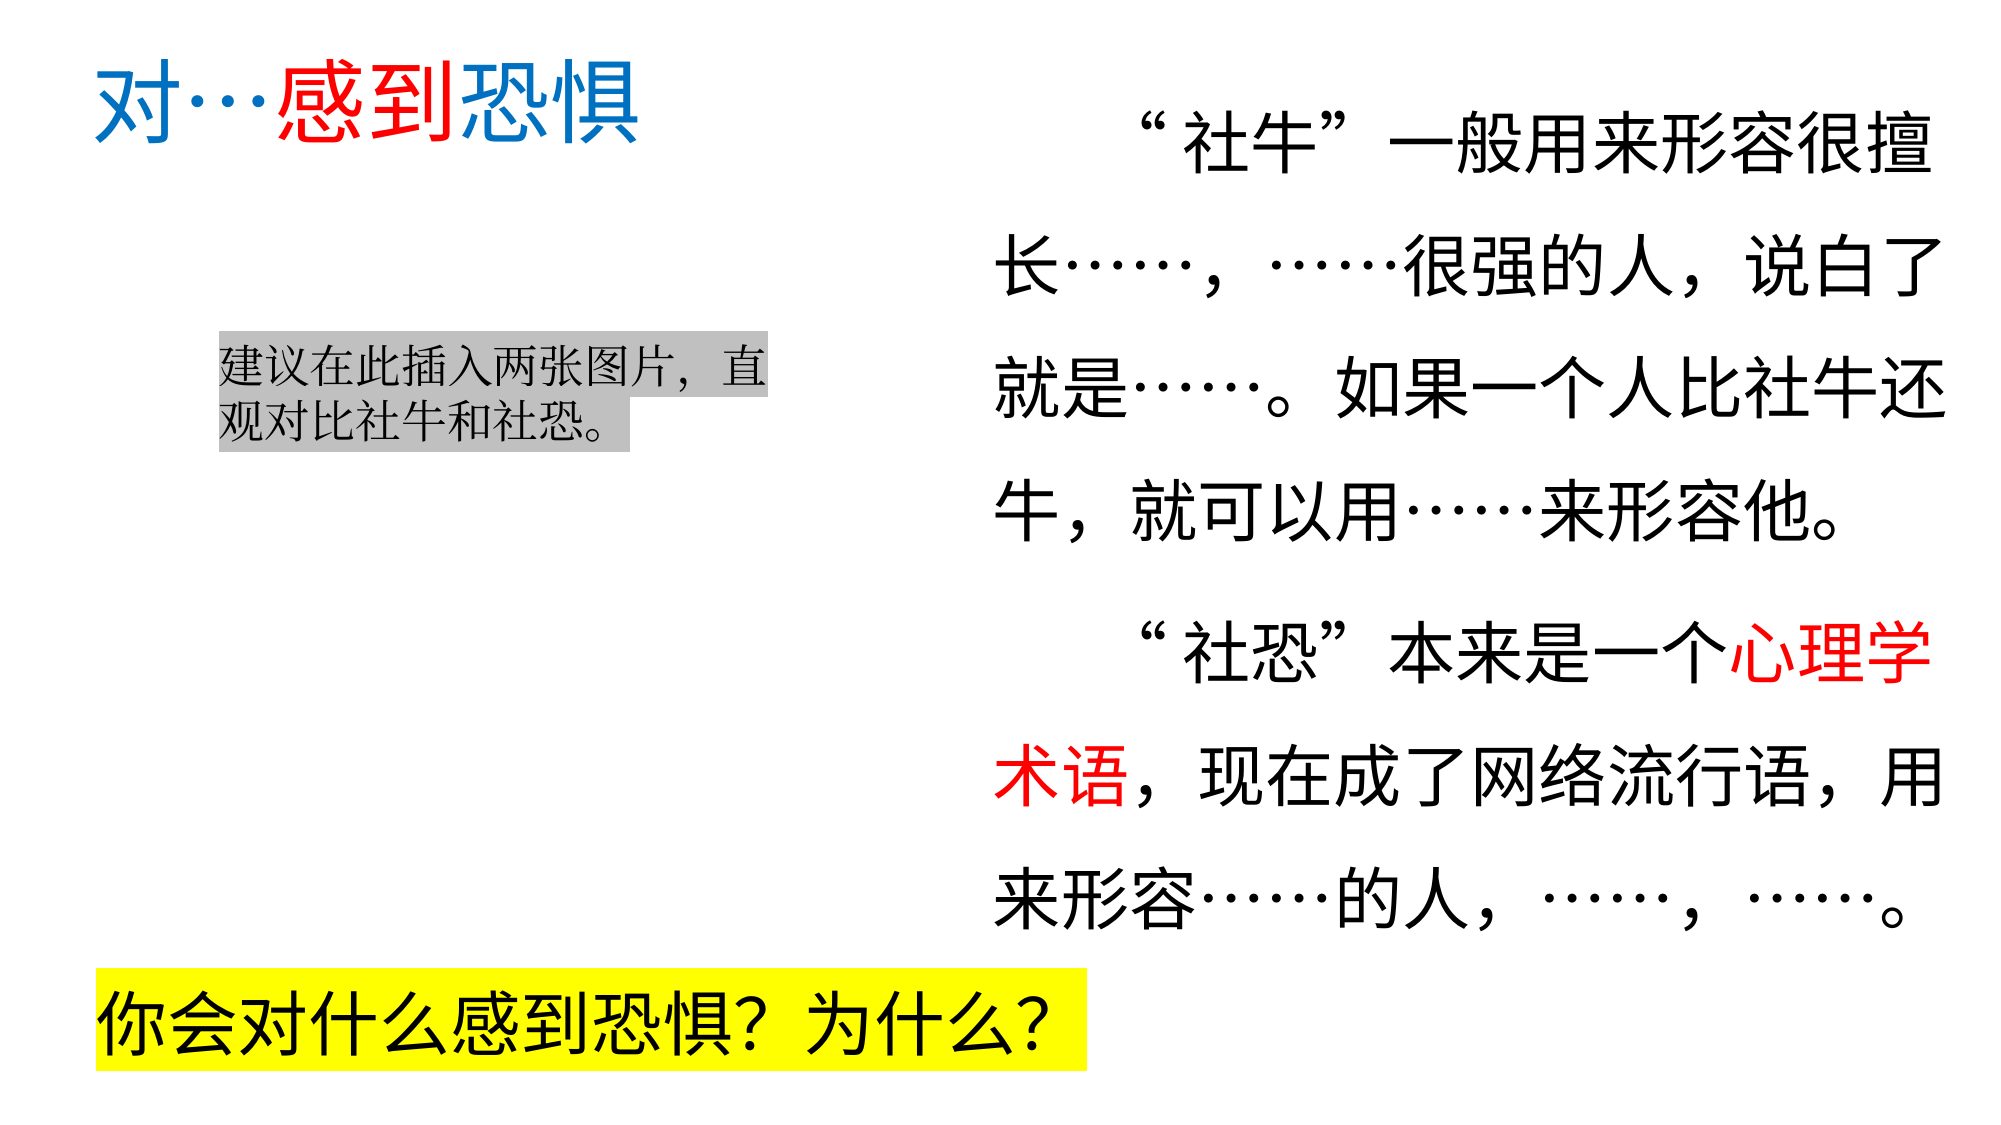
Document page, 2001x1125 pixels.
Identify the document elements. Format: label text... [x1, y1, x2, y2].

list “社牛”一般用来形容很擅长……，……很强的人，说白了就是……。如果一个人比社牛还牛，就可以用……来形容他。 “社恐”本来是一个心理学术语，现在成了网络流行语，用来形容……的人，……，……。 [977, 51, 1978, 1125]
text_box 建议在此插入两张图片，直观对比社牛和社恐。 [203, 330, 786, 456]
title 对…感到恐惧 [76, 34, 1801, 180]
text_box 你会对什么感到恐惧？为什么？ [81, 972, 1102, 1072]
